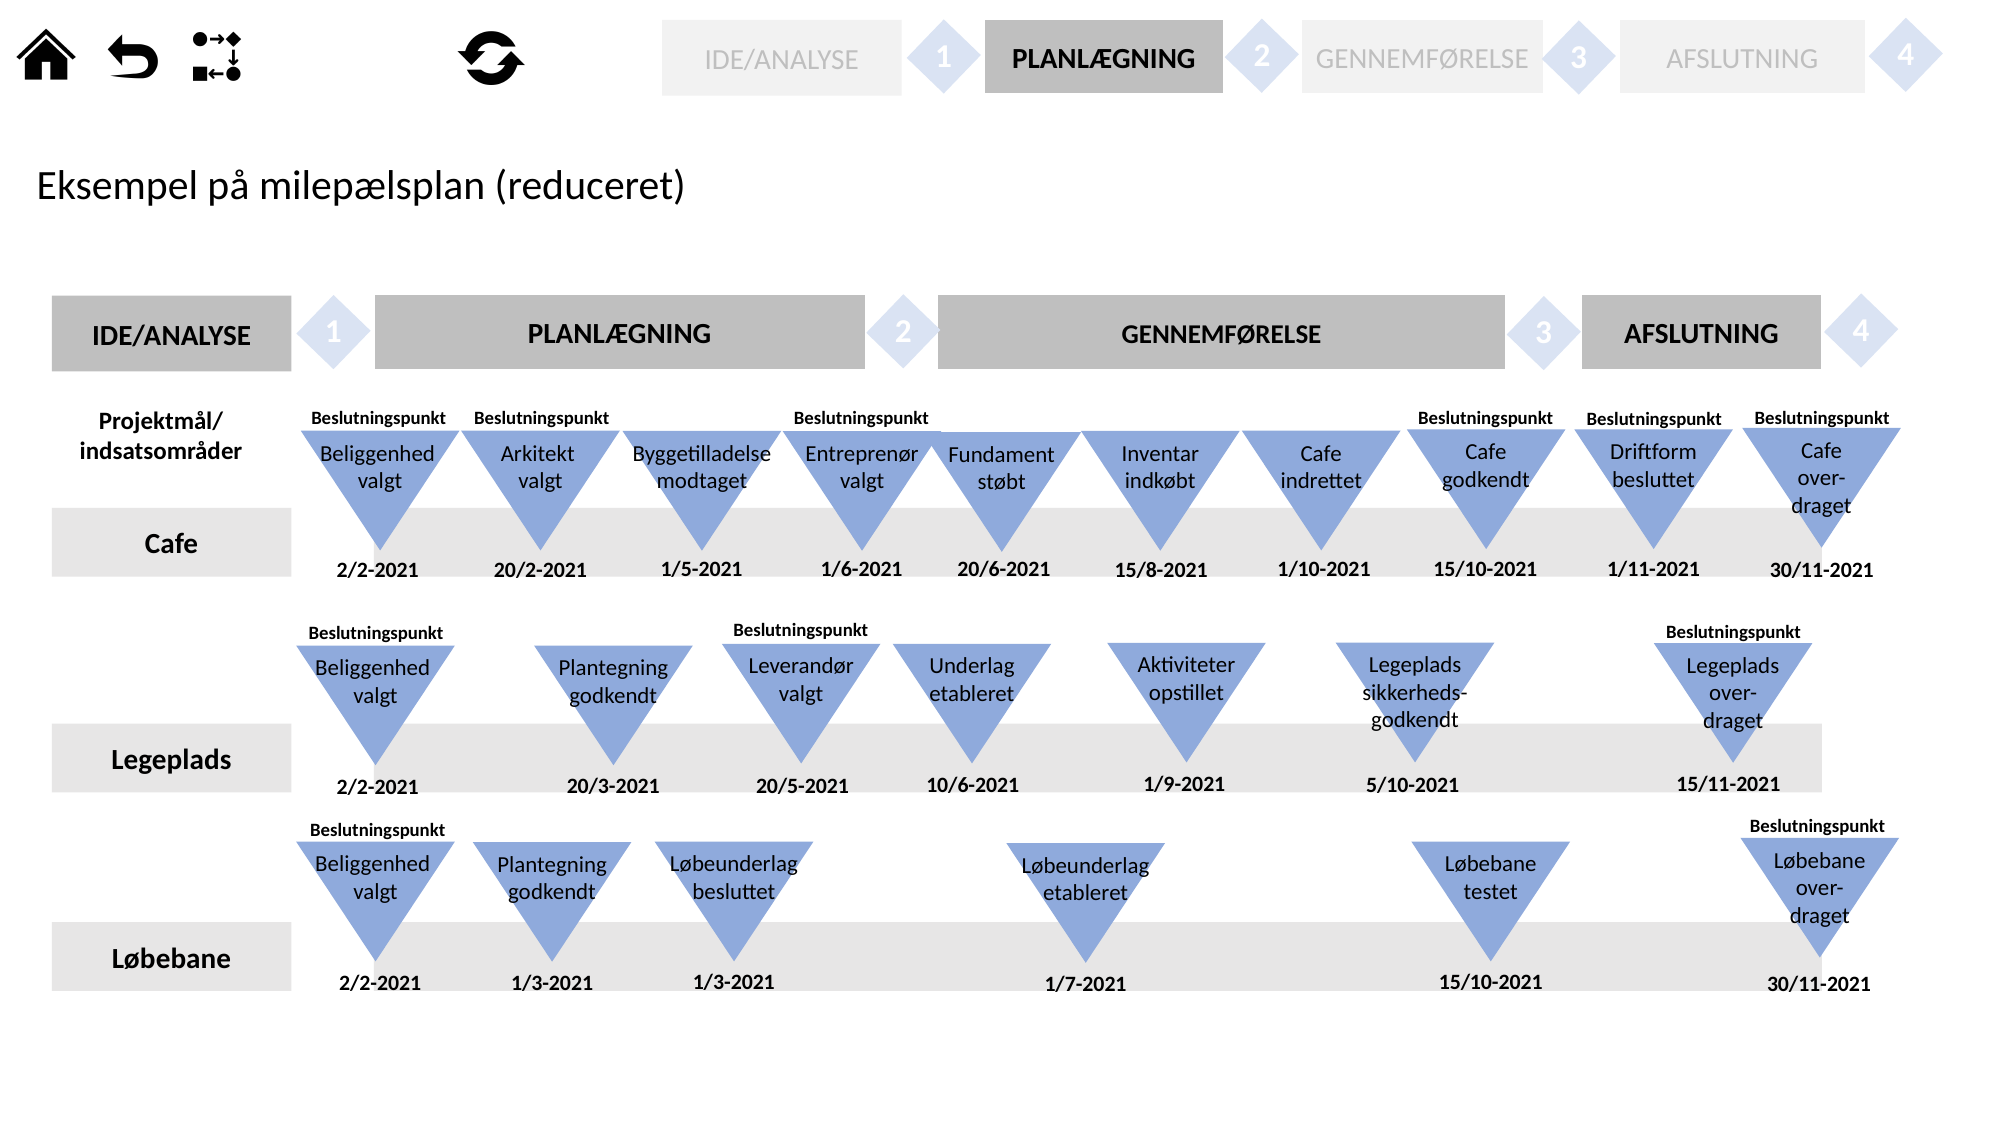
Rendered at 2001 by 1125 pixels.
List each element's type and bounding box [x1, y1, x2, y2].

text_box [294, 291, 1900, 372]
text_box [21, 150, 1320, 216]
picture [183, 22, 251, 90]
text_box [291, 806, 1918, 1004]
text_box [51, 295, 292, 372]
picture [104, 25, 162, 88]
text_box [51, 398, 1922, 590]
text_box [661, 19, 903, 97]
text_box [51, 610, 1834, 807]
picture [456, 23, 526, 93]
picture [12, 20, 80, 88]
text_box [905, 16, 1945, 97]
text_box [51, 921, 292, 992]
text_box [60, 397, 263, 472]
